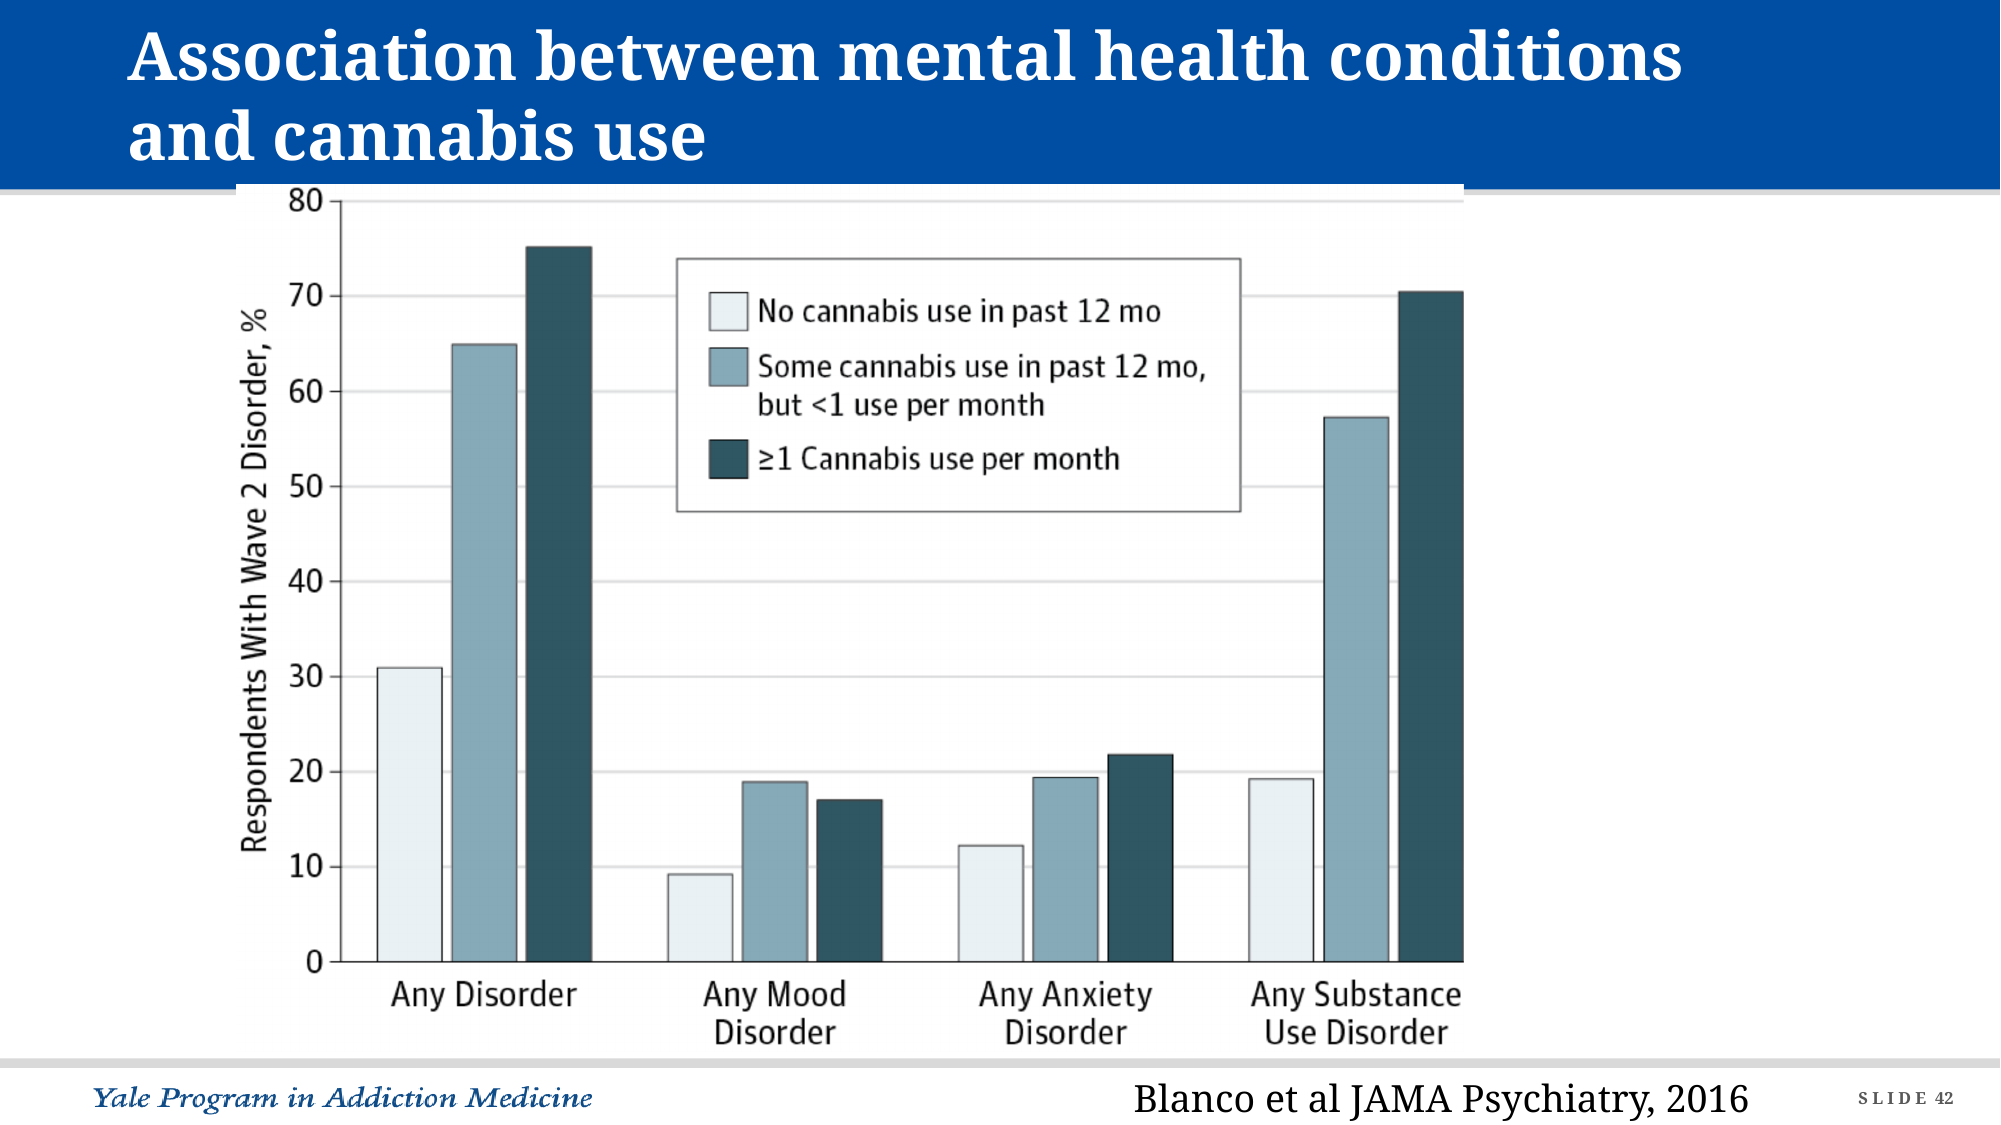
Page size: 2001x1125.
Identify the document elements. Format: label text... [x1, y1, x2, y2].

picture [236, 184, 1465, 1052]
text_box Blanco et al JAMA Psychiatry, 2016 [1118, 1067, 1846, 1125]
picture [83, 1081, 604, 1119]
title Association between mental health conditions and cannabis use [112, 0, 1780, 188]
